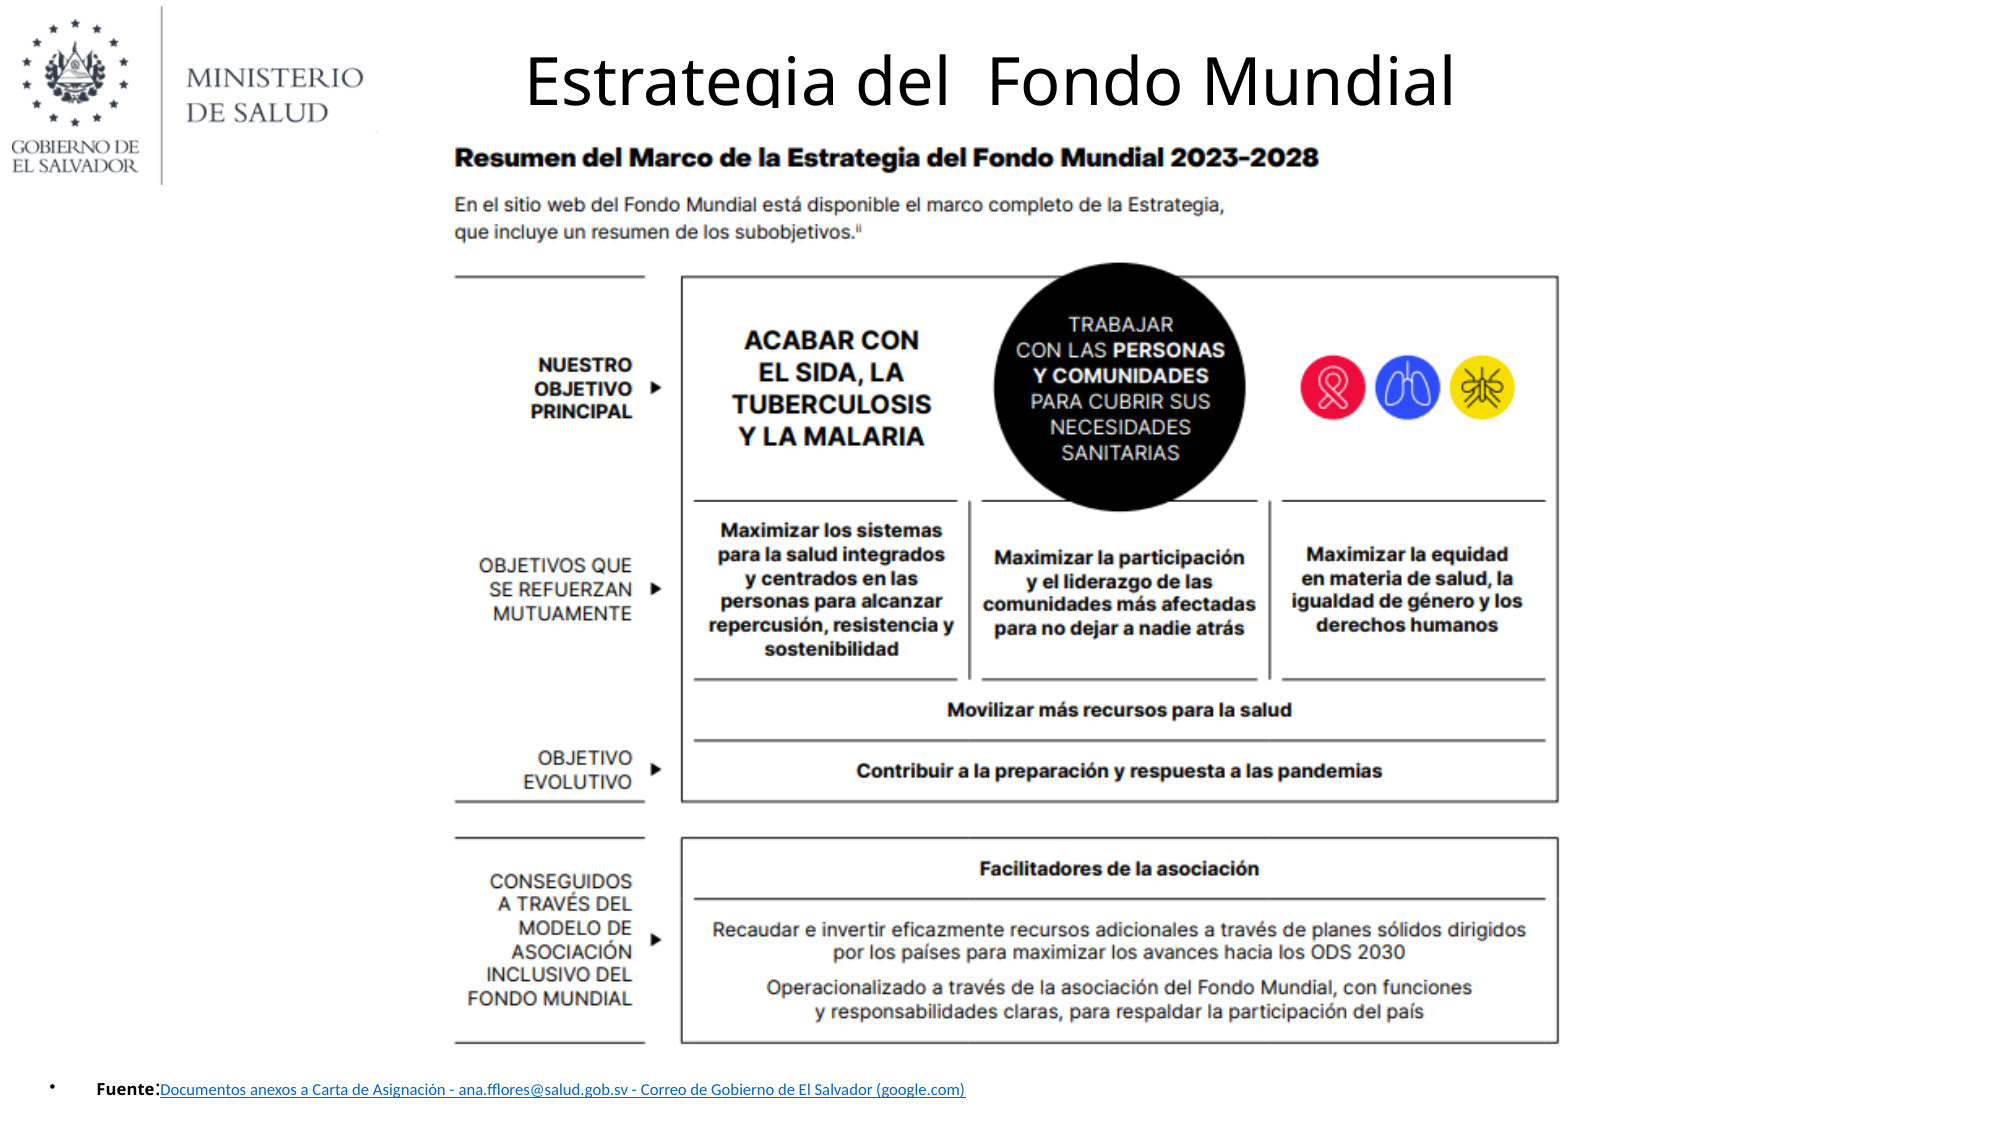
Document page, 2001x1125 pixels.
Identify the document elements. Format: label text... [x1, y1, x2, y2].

title Estrategia del Fondo Mundial [366, 21, 1863, 146]
text_box Fuente:Documentos anexos a Carta de Asignación - ana.fflores@salud.gob.sv - Correo de Gobierno de El Salvador (google.com) [34, 1004, 1503, 1125]
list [365, 108, 1650, 1049]
picture [12, 5, 366, 185]
